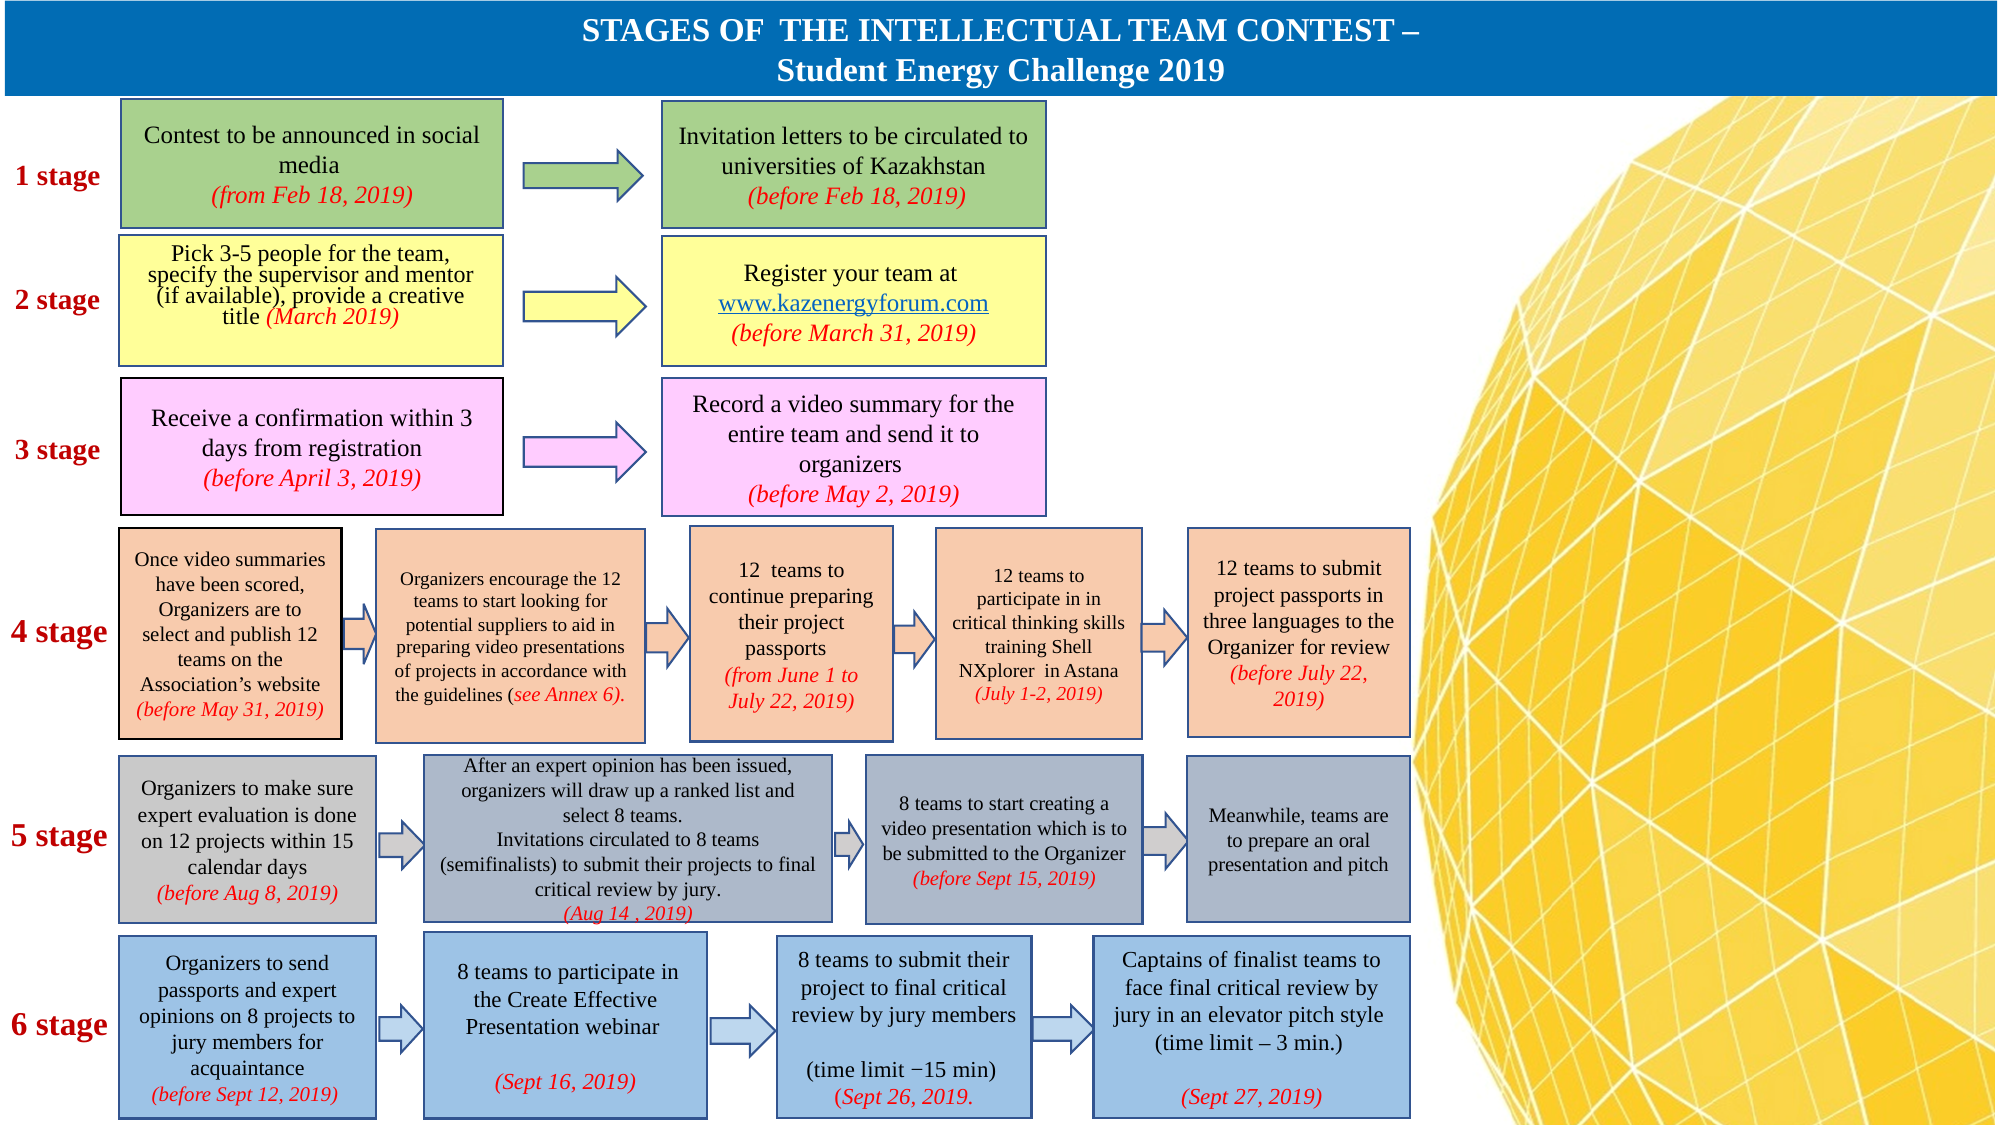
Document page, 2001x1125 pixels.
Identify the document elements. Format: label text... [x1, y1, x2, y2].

text_box 1 stage [0, 149, 137, 234]
text_box 8 teams to participate in the Create Effective Presentation webinar (Sept 16, 2019) [423, 931, 708, 1120]
text_box [1141, 810, 1186, 872]
text_box 8 teams to start creating a video presentation which is to be submitted to the Organizer (before Sept 15, 2019) [865, 754, 1144, 925]
text_box STAGES OF THE INTELLECTUAL TEAM CONTEST – Student Energy Challenge 2019 [4, 0, 1998, 96]
text_box [834, 817, 865, 872]
picture [1350, 95, 1995, 1125]
text_box Receive a confirmation within 3 days from registration (before April 3, 2019) [120, 377, 504, 516]
text_box [378, 1002, 423, 1056]
text_box 3 stage [0, 423, 120, 473]
text_box Record a video summary for the entire team and send it to organizers (before May 2, 2019) [661, 377, 1047, 517]
text_box [342, 603, 375, 665]
text_box [522, 148, 645, 204]
text_box After an expert opinion has been issued, organizers will draw up a ranked list and select 8 teams. Invitations circulated to 8 teams (semifinalists) to submit their projects to final critical review by jury. (Aug 14 , 2019) [423, 754, 833, 923]
text_box 6 stage [0, 995, 118, 1050]
text_box [1140, 607, 1187, 669]
text_box [645, 605, 691, 671]
text_box 4 stage [0, 602, 118, 657]
text_box Organizers to make sure expert evaluation is done on 12 projects within 15 calendar days (before Aug 8, 2019) [118, 755, 377, 924]
text_box Captains of finalist teams to face final critical review by jury in an elevator pitch style (time limit – 3 min.) (Sept 27, 2019) [1092, 935, 1350, 1119]
text_box 12 teams to continue preparing their project passports (from June 1 to July 22, 2019) [689, 525, 894, 743]
text_box 12 teams to participate in in critical thinking skills training Shell NXplorer in Astana (July 1-2, 2019) [935, 527, 1143, 740]
text_box 5 stage [0, 806, 118, 861]
text_box Meanwhile, teams are to prepare an oral presentation and pitch [1186, 755, 1350, 923]
text_box 12 teams to submit project passports in three languages to the Organizer for review (before July 22, 2019) [1187, 527, 1350, 738]
text_box 8 teams to submit their project to final critical review by jury members (time limit −15 min) (Sept 26, 2019. [776, 935, 1033, 1119]
text_box 2 stage [0, 272, 122, 323]
text_box [1031, 1002, 1092, 1056]
text_box Once video summaries have been scored, Organizers are to select and publish 12 teams on the Association’s website (before May 31, 2019) [118, 527, 343, 740]
text_box [522, 419, 648, 485]
text_box Pick 3-5 people for the team, specify the supervisor and mentor (if available), provide a creative title (March 2019) [118, 234, 504, 367]
text_box [894, 608, 935, 671]
text_box [378, 819, 423, 872]
text_box Register your team at www.kazenergyforum.com (before March 31, 2019) [661, 235, 1047, 367]
text_box Contest to be announced in social media (from Feb 18, 2019) [120, 98, 504, 229]
text_box [522, 274, 648, 339]
text_box Organizers to send passports and expert opinions on 8 projects to jury members for acquaintance (before Sept 12, 2019) [118, 935, 377, 1120]
text_box [709, 1002, 777, 1060]
text_box Organizers encourage the 12 teams to start looking for potential suppliers to aid in preparing video presentations of projects in accordance with the guidelines (see Annex 6). [375, 528, 646, 744]
text_box Invitation letters to be circulated to universities of Kazakhstan (before Feb 18, 2019) [661, 100, 1047, 229]
